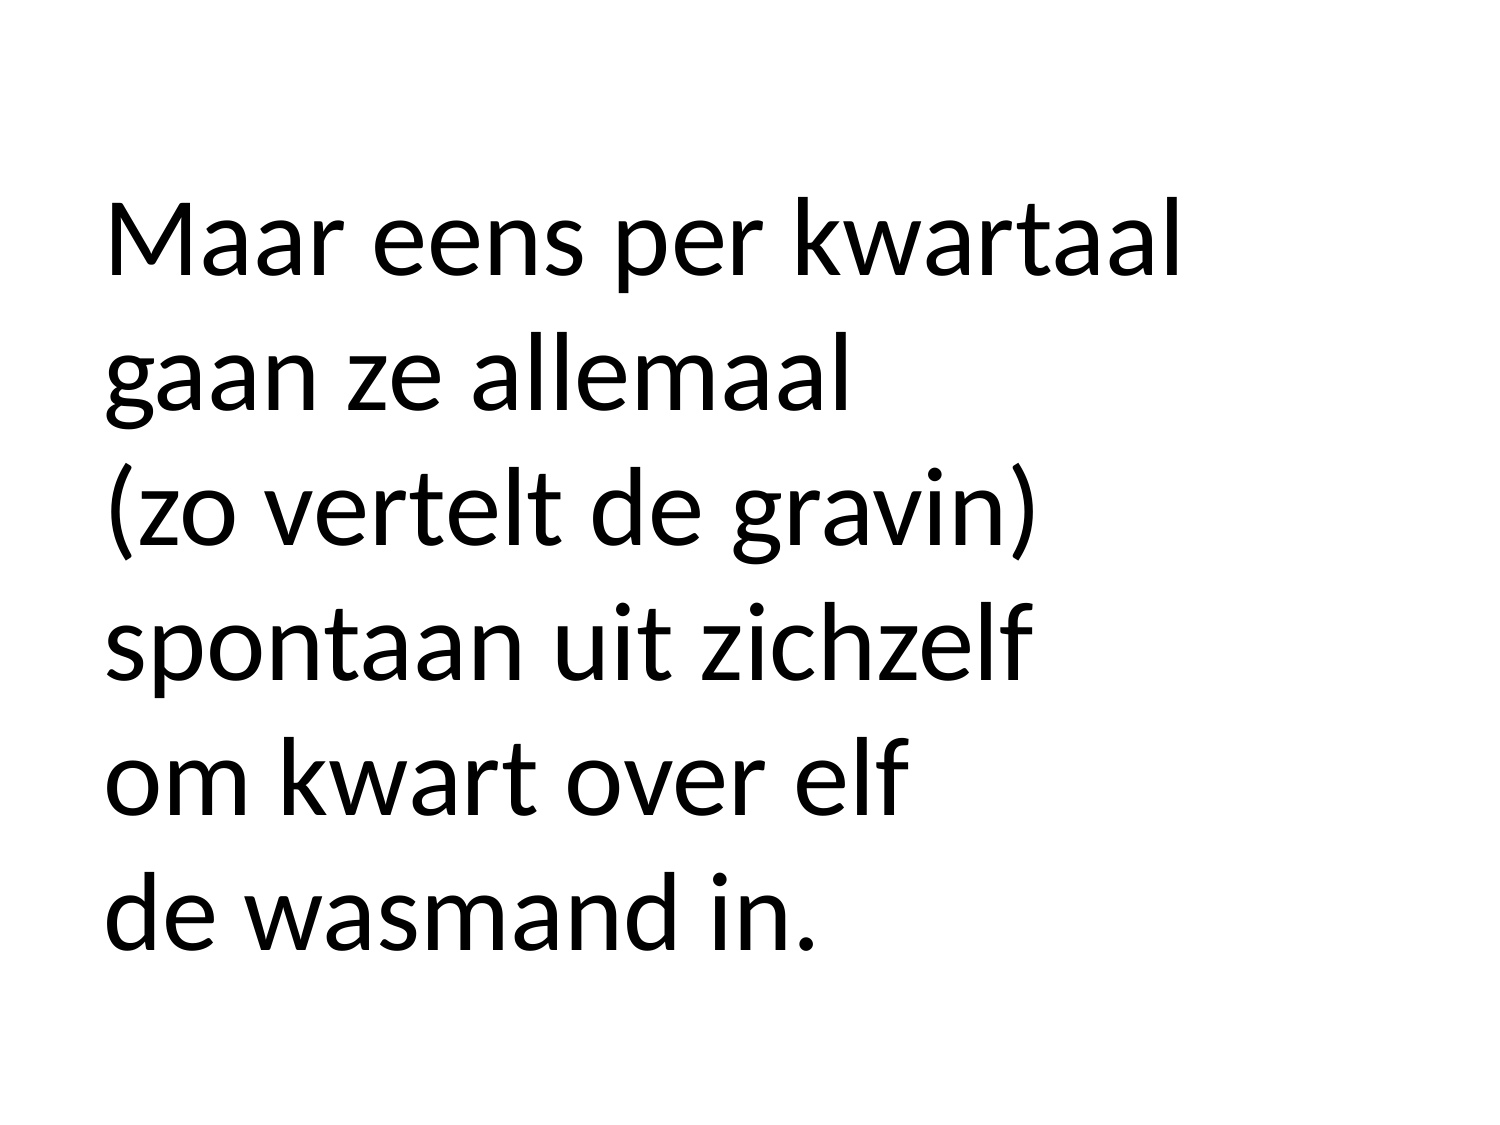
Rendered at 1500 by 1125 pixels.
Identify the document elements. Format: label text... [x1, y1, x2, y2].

text_box Maar eens per kwartaal gaan ze allemaal (zo vertelt de gravin) spontaan uit zichzelf om kwart over elf de wasmand in. [88, 155, 1341, 1116]
